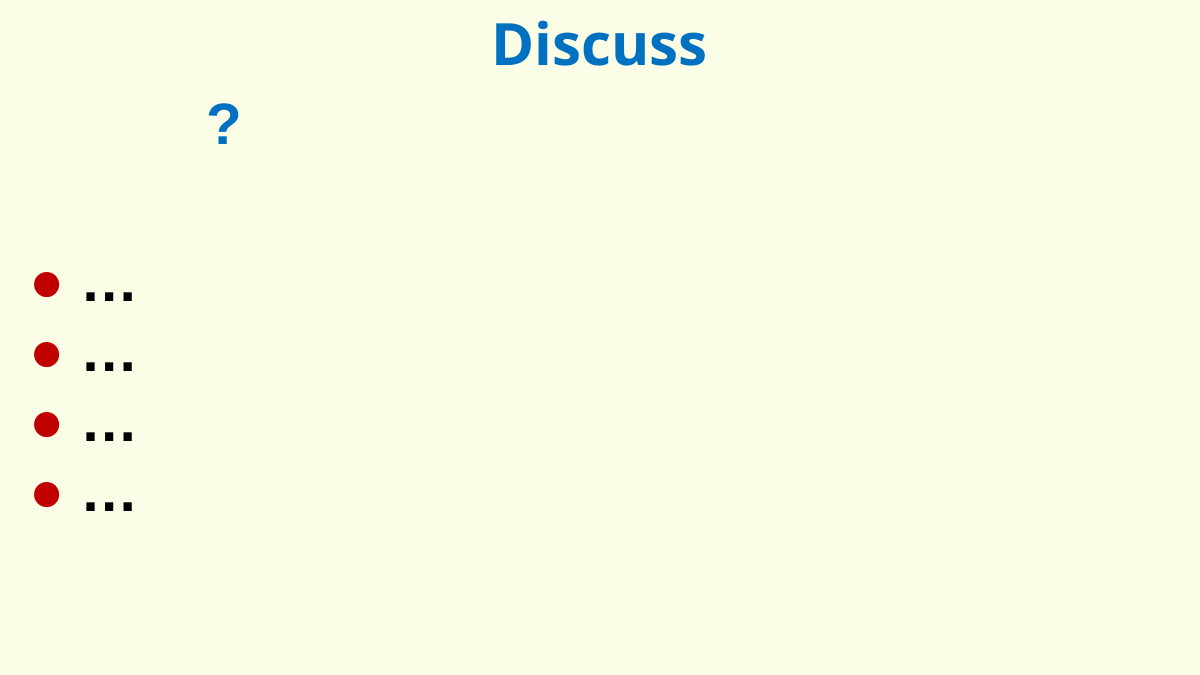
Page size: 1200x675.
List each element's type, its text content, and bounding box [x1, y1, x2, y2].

text_box ? [41, 79, 1200, 164]
text_box Discuss [0, 0, 1200, 85]
text_box ● … ● … ● … ● … [14, 235, 1200, 531]
